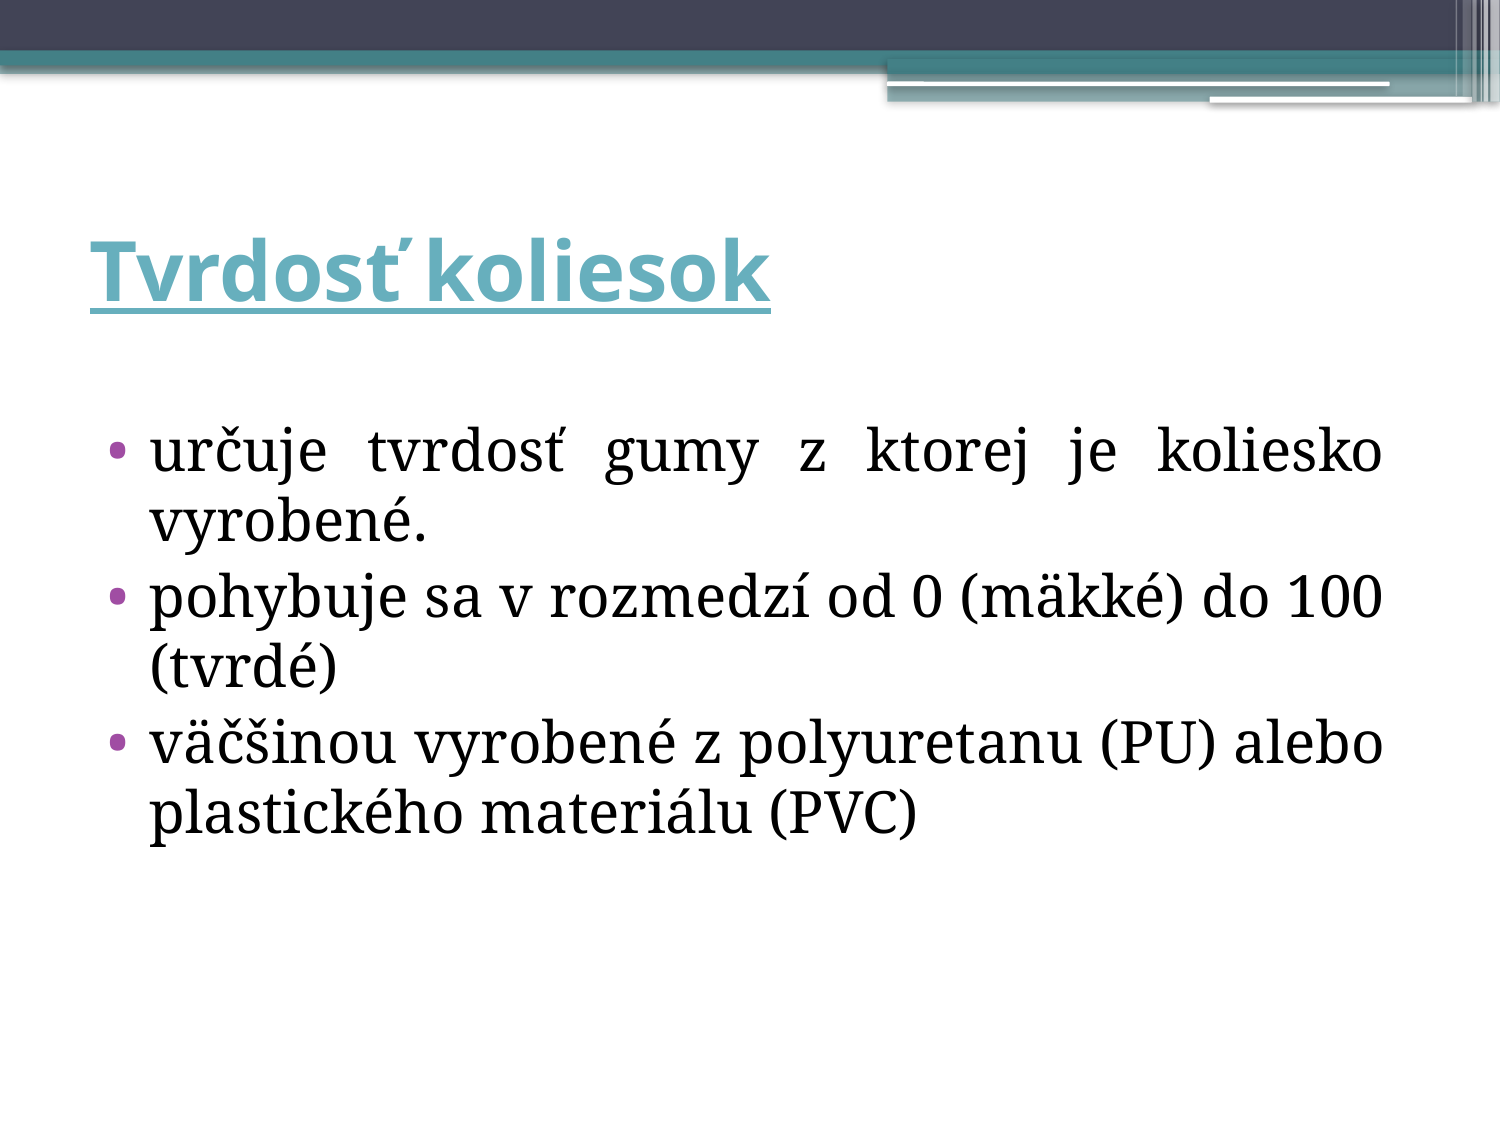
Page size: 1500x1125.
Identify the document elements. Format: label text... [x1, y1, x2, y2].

list určuje tvrdosť gumy z ktorej je koliesko vyrobené. pohybuje sa v rozmedzí od 0 (mäkké) do 100 (tvrdé) väčšinou vyrobené z polyuretanu (PU) alebo plastického materiálu (PVC) [75, 350, 1400, 1000]
title Tvrdosť koliesok [75, 187, 1425, 363]
